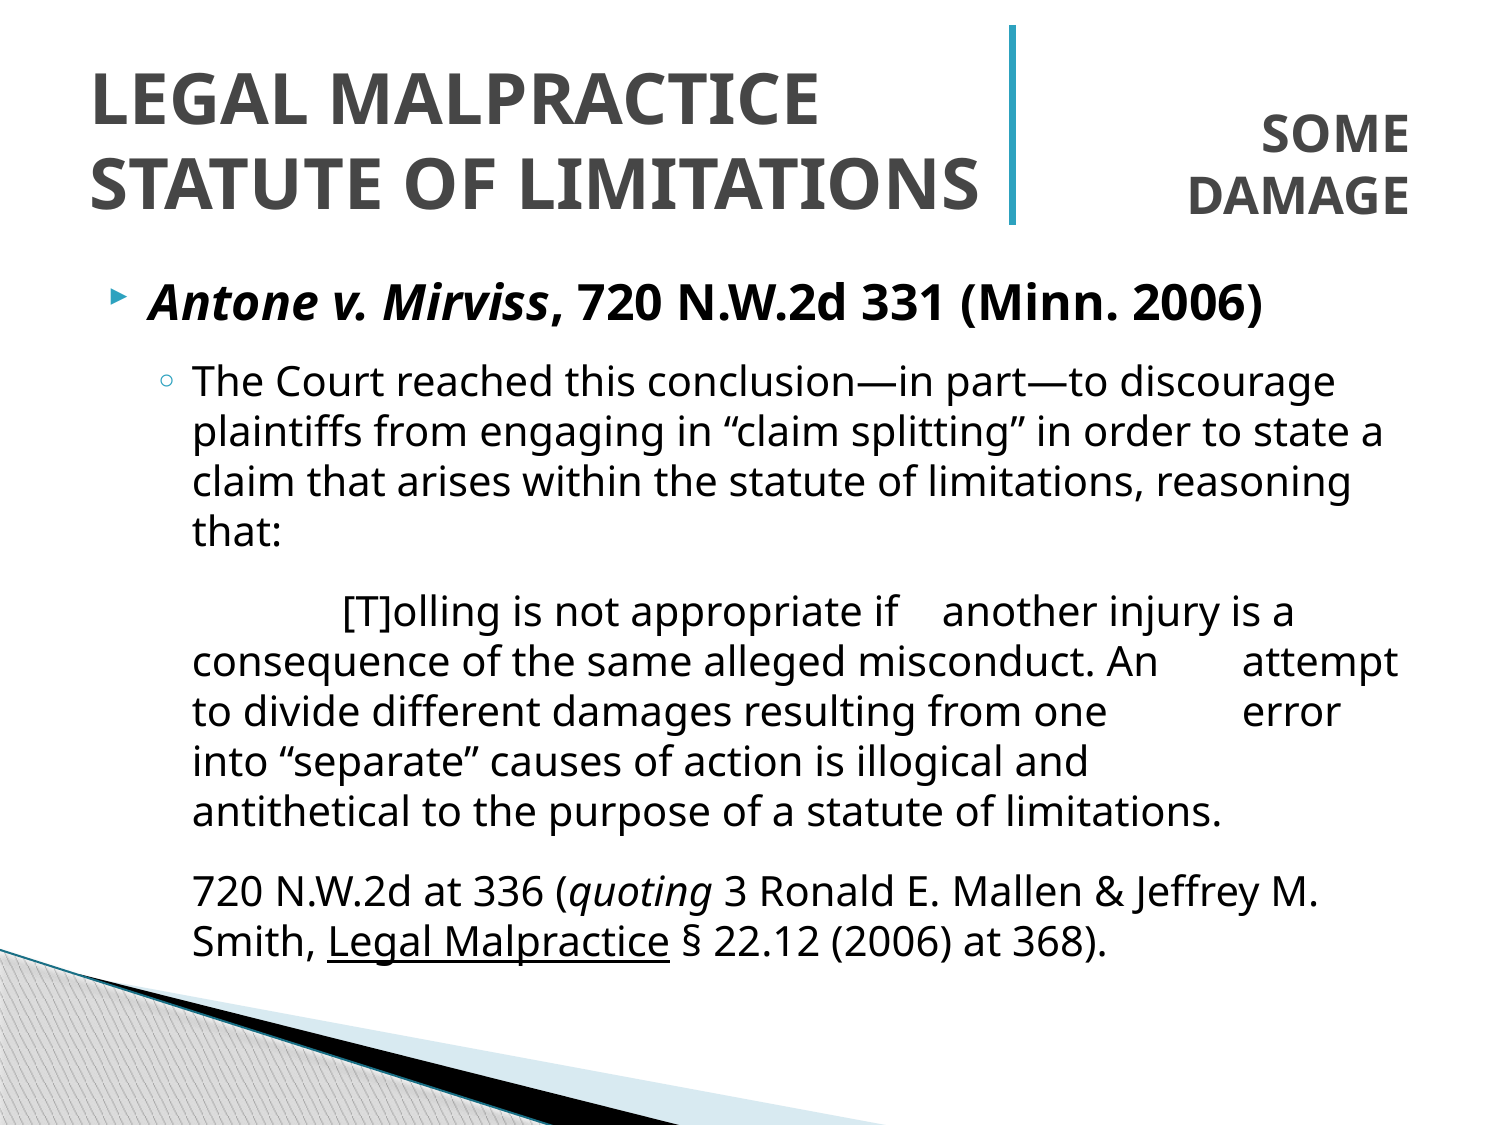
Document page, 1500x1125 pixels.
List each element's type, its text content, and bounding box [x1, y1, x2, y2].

list Antone v. Mirviss, 720 N.W.2d 331 (Minn. 2006) The Court reached this conclusion—in part—to discourage plaintiffs from engaging in “claim splitting” in order to state a claim that arises within the statute of limitations, reasoning that: [T]olling is not appropriate if another injury is a consequence of the same alleged misconduct. An attempt to divide different damages resulting from one error into “separate” causes of action is illogical and antithetical to the purpose of a statute of limitations. 720 N.W.2d at 336 (quoting 3 Ronald E. Mallen & Jeffrey M. Smith, Legal Malpractice § 22.12 (2006) at 368). [75, 262, 1425, 936]
title Legal Malpractice Statute of Limitations [74, 45, 1012, 233]
text_box Some Damage [1012, 45, 1425, 233]
